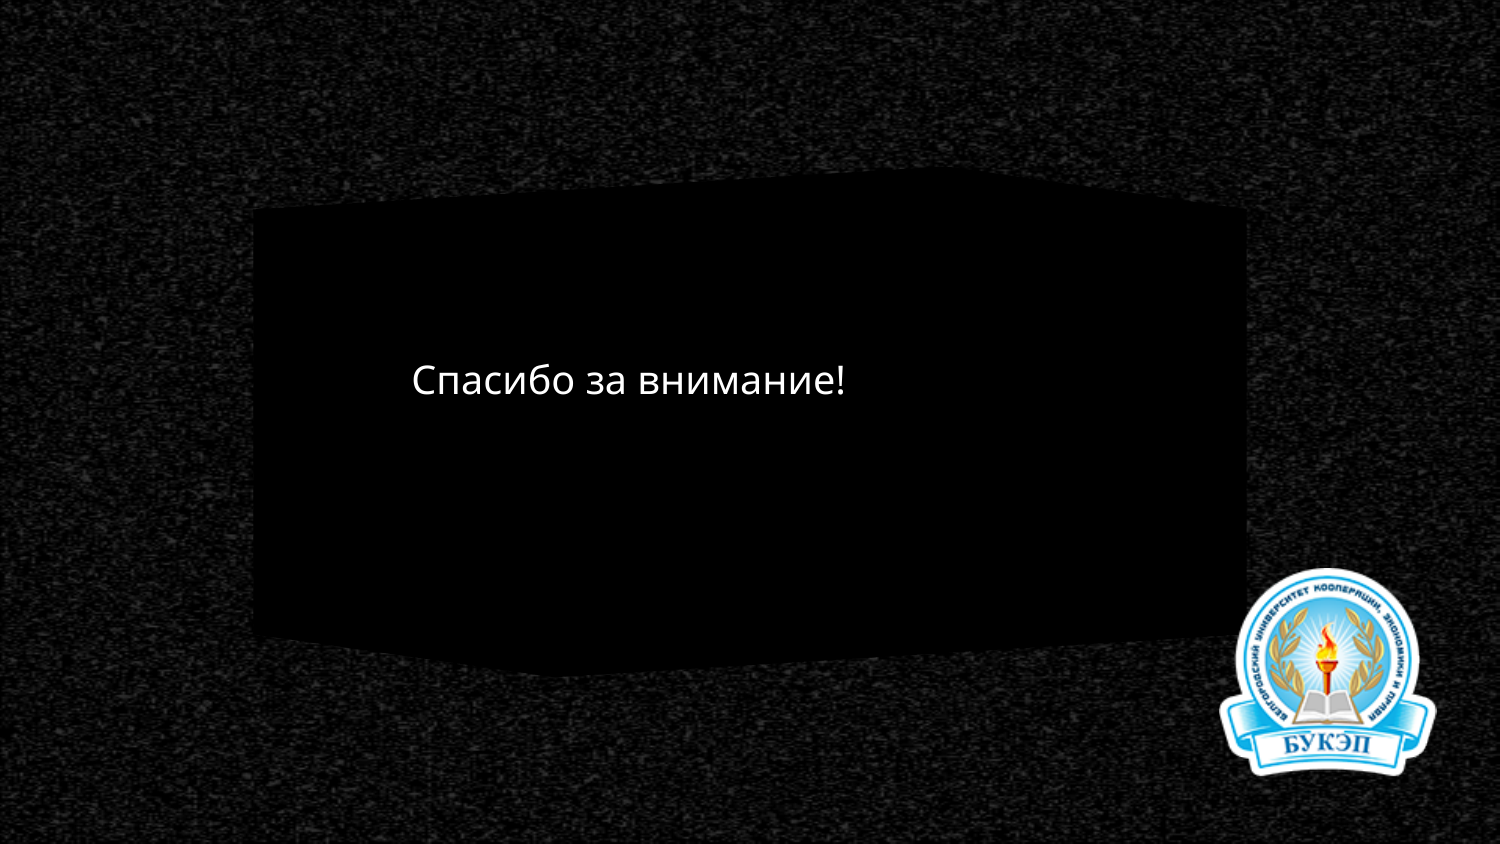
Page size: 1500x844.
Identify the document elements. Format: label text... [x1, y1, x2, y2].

picture [0, 0, 1500, 844]
subtitle Спасибо за внимание! [375, 281, 1125, 475]
